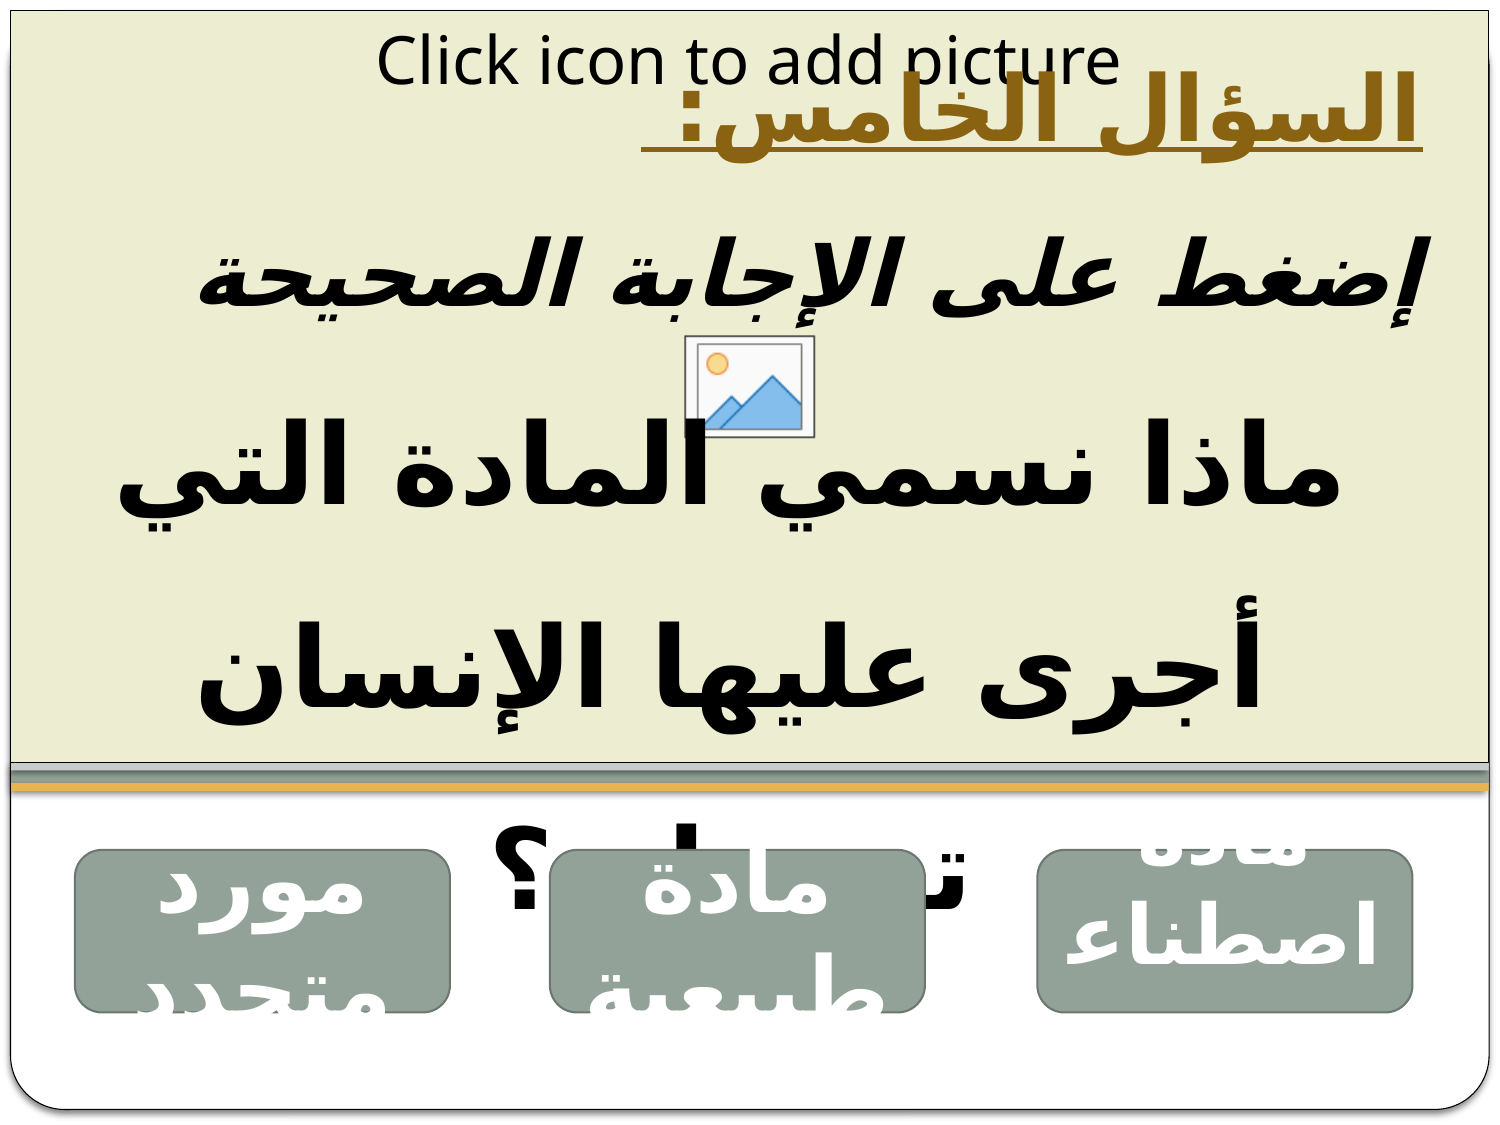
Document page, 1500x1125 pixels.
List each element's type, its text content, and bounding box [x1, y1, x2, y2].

text_box السؤال الخامس: إضغط على الإجابة الصحيحة ماذا نسمي المادة التي أجرى عليها الإنسان تغييرات؟ [24, 771, 1438, 940]
text_box مادة طبيعية [548, 848, 926, 1014]
text_box السؤال الخامس: إضغط على الإجابة الصحيحة ماذا نسمي المادة التي أجرى عليها الإنسان تغييرات؟ [24, 0, 1438, 8]
text_box مادة اصطناعية [1036, 848, 1414, 1014]
picture [10, 10, 1489, 763]
text_box مورد متجدد [73, 848, 451, 1014]
